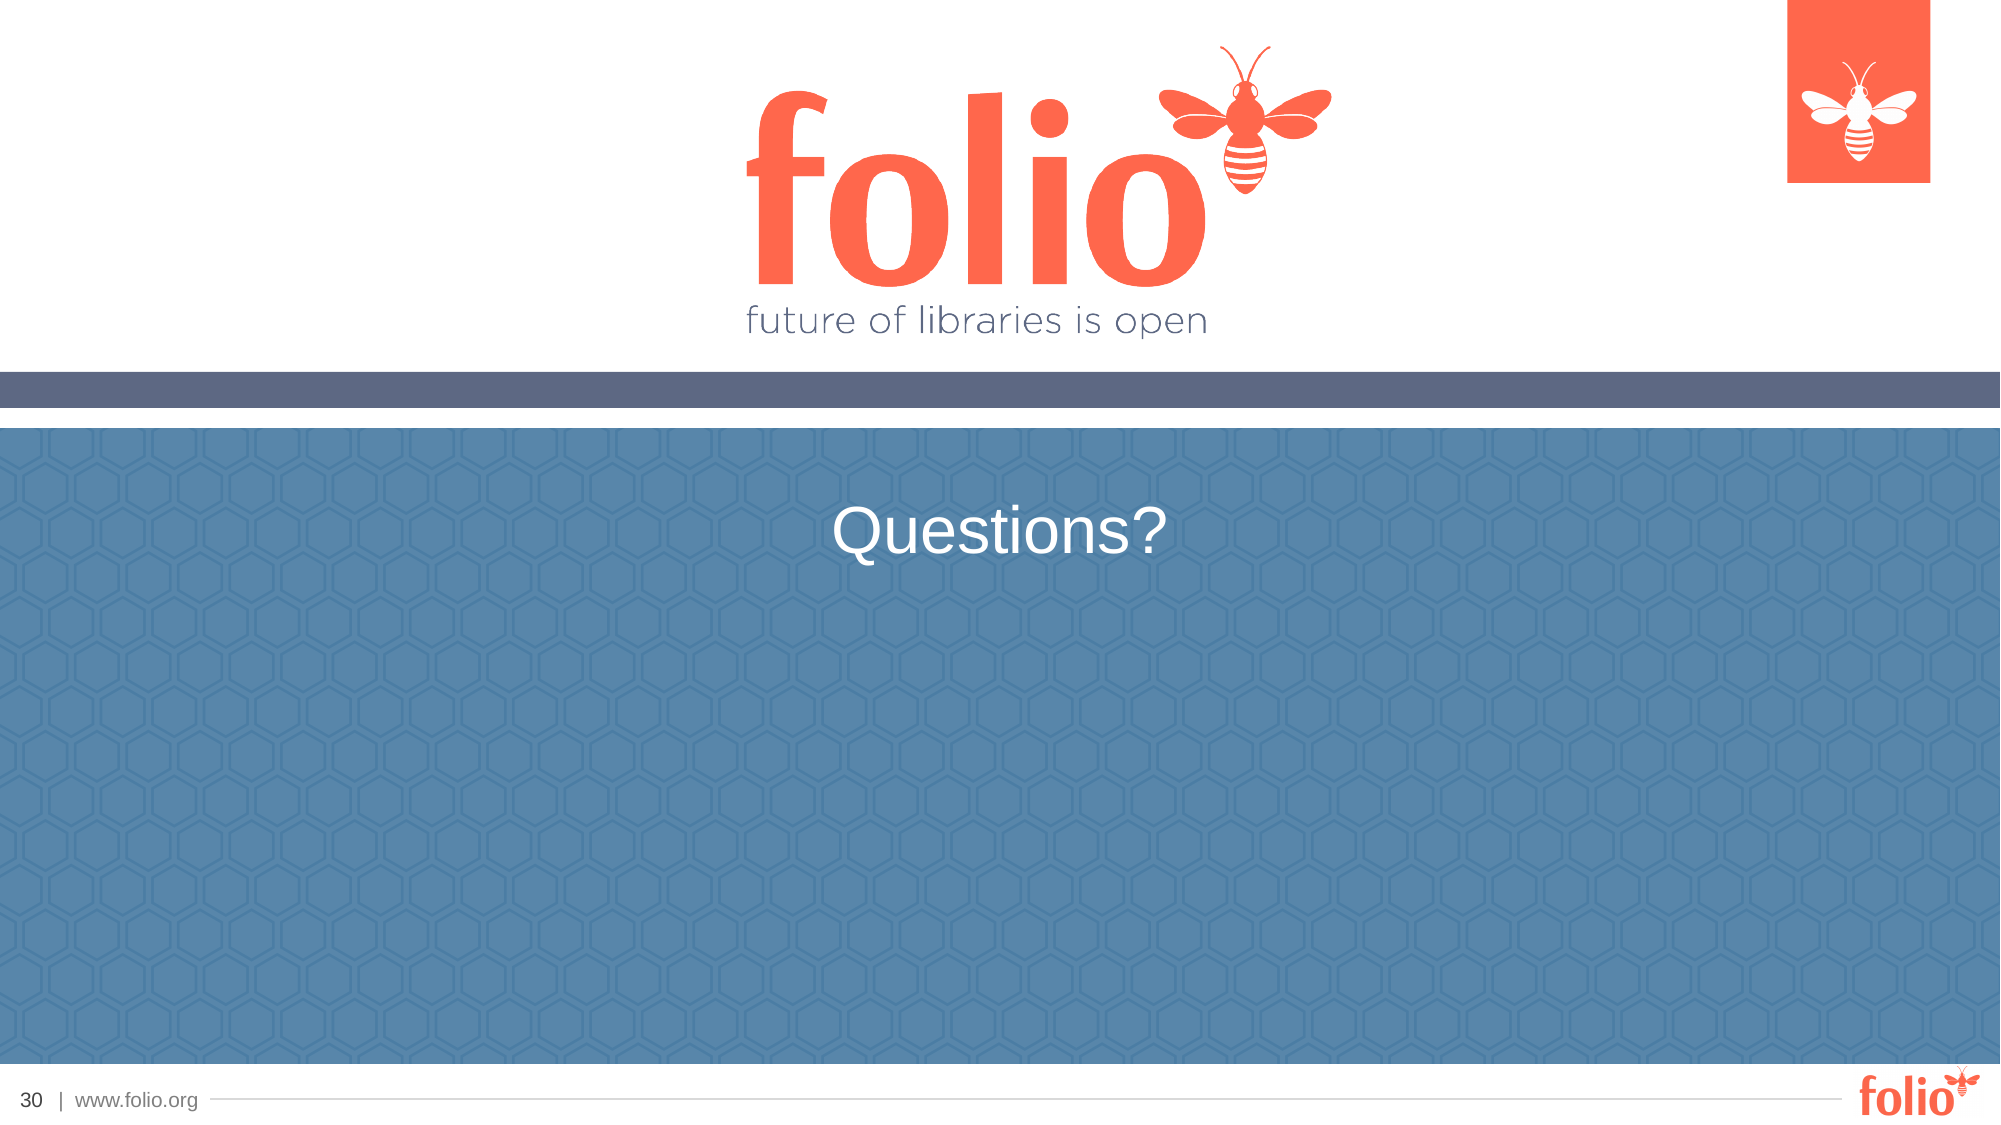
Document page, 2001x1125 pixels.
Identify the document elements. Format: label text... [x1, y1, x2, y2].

picture [1800, 60, 1918, 163]
picture [734, 38, 1344, 347]
picture [0, 428, 2000, 1118]
title Questions? [137, 428, 1863, 575]
